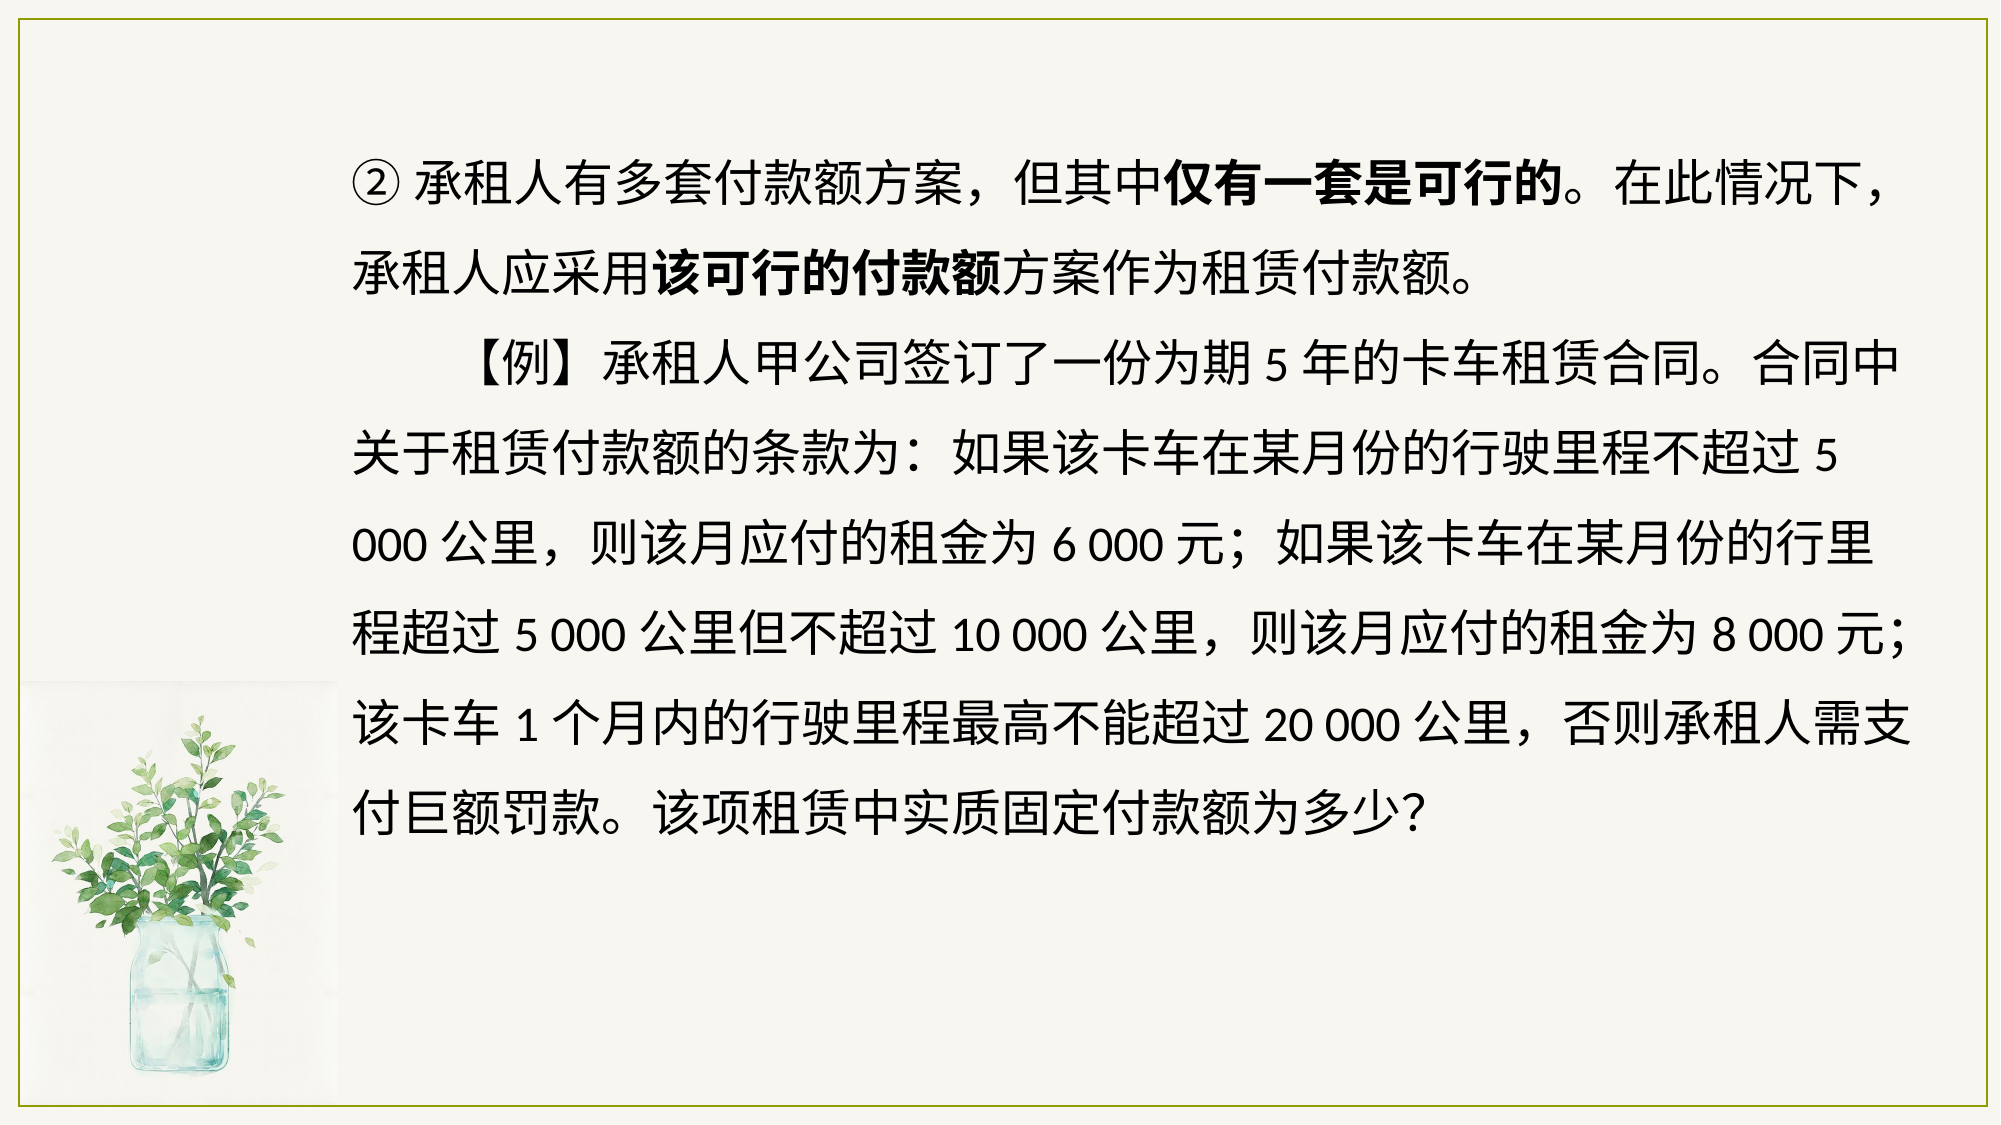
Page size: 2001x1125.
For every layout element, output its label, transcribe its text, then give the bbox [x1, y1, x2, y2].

text_box [18, 18, 1988, 1107]
text_box ②承租人有多套付款额方案，但其中仅有一套是可行的。在此情况下，承租人应采用该可行的付款额方案作为租赁付款额。 【例】承租人甲公司签订了一份为期5年的卡车租赁合同。合同中关于租赁付款额的条款为：如果该卡车在某月份的行驶里程不超过5 000公里，则该月应付的租金为6 000元；如果该卡车在某月份的行里程超过5 000公里但不超过10 000公里，则该月应付的租金为8 000元；该卡车1个月内的行驶里程最高不能超过20 000公里，否则承租人需支付巨额罚款。该项租赁中实质固定付款额为多少？ [337, 114, 1931, 940]
picture [18, 681, 338, 1106]
